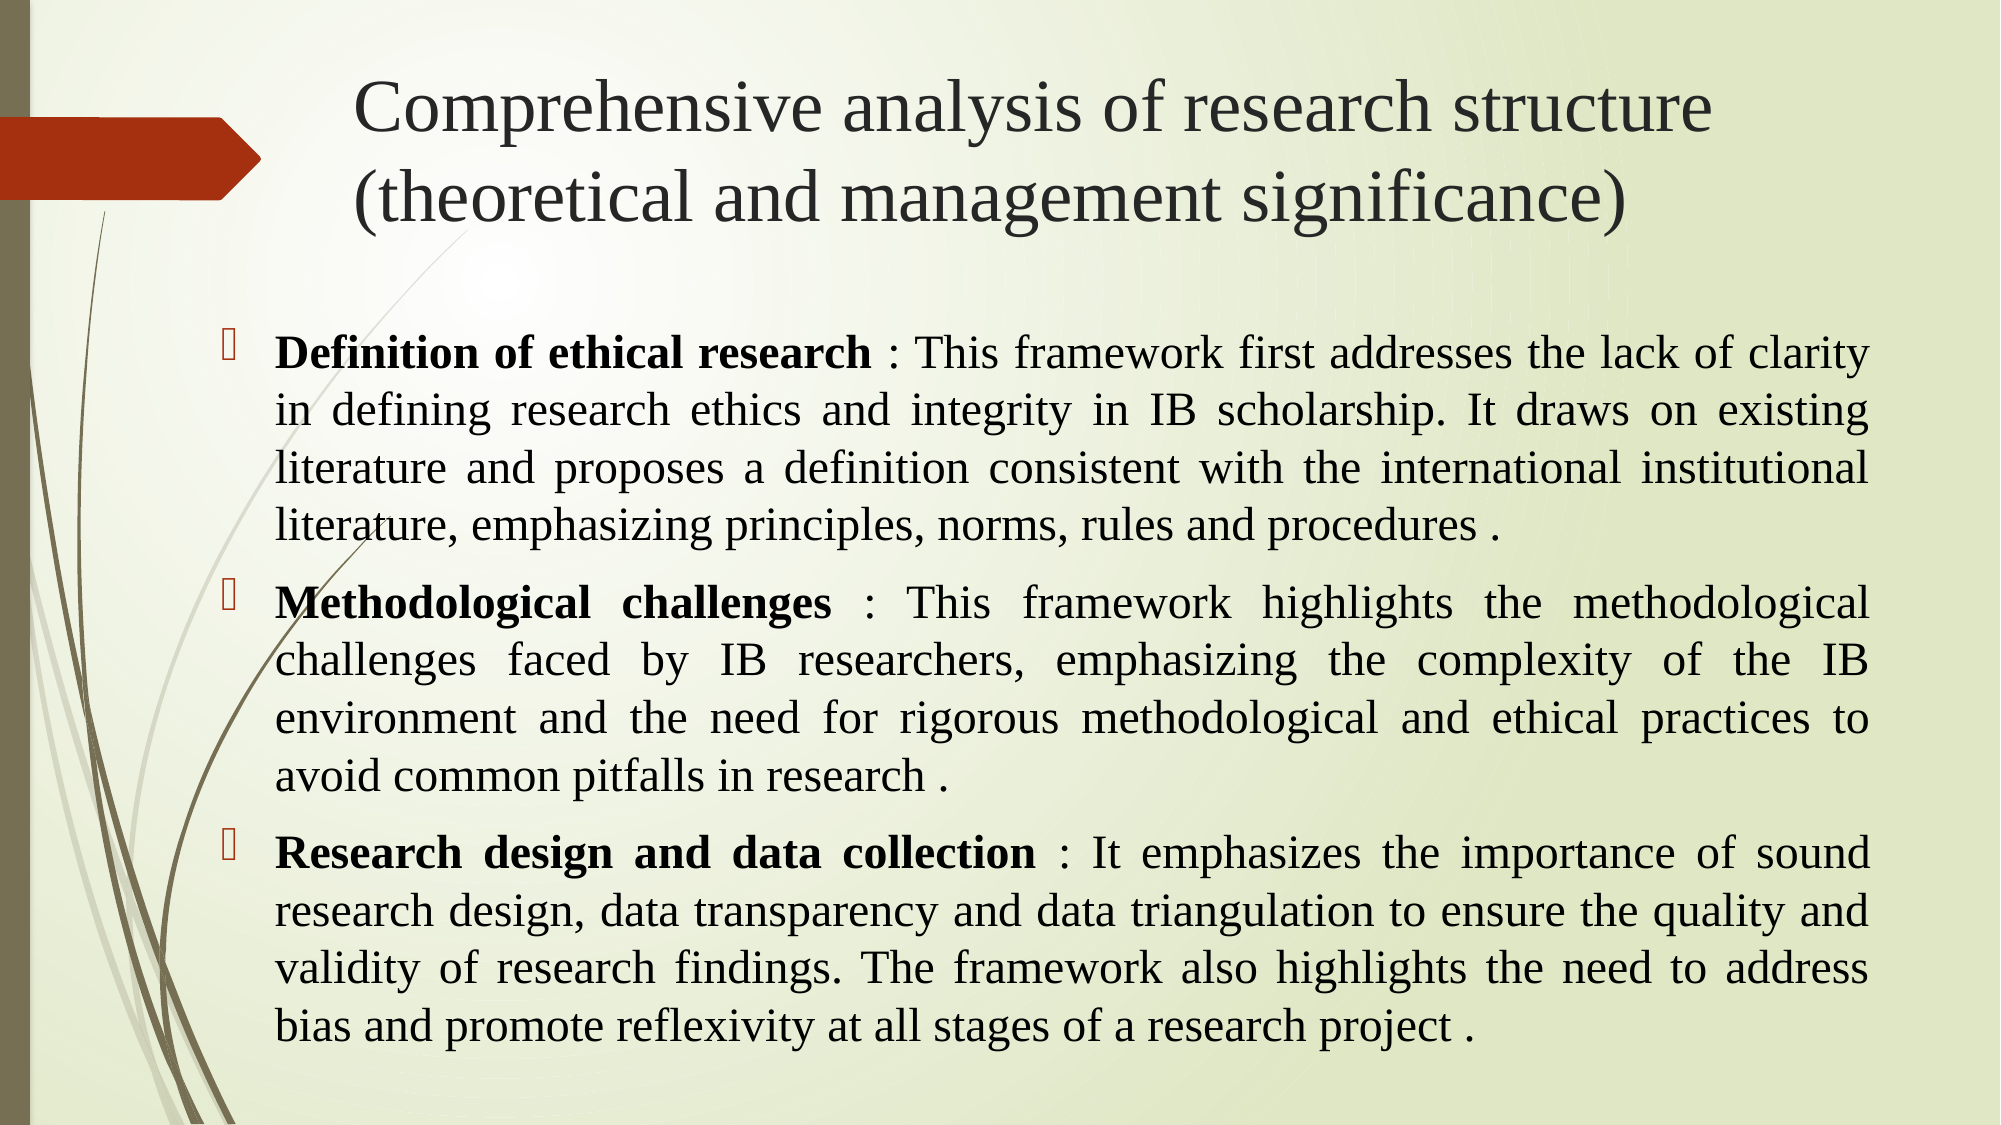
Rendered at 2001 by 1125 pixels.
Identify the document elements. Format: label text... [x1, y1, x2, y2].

title Comprehensive analysis of research structure (theoretical and management significance) [338, 48, 1801, 259]
list Definition of ethical research : This framework first addresses the lack of clarity in defining research ethics and integrity in IB scholarship. It draws on existing literature and proposes a definition consistent with the international institutional literature, emphasizing principles, norms, rules and procedures . Methodological challenges : This framework highlights the methodological challenges faced by IB researchers, emphasizing the complexity of the IB environment and the need for rigorous methodological and ethical practices to avoid common pitfalls in research . Research design and data collection : It emphasizes the importance of sound research design, data transparency and data triangulation to ensure the quality and validity of research findings. The framework also highlights the need to address bias and promote reflexivity at all stages of a research project . [205, 312, 1888, 1060]
